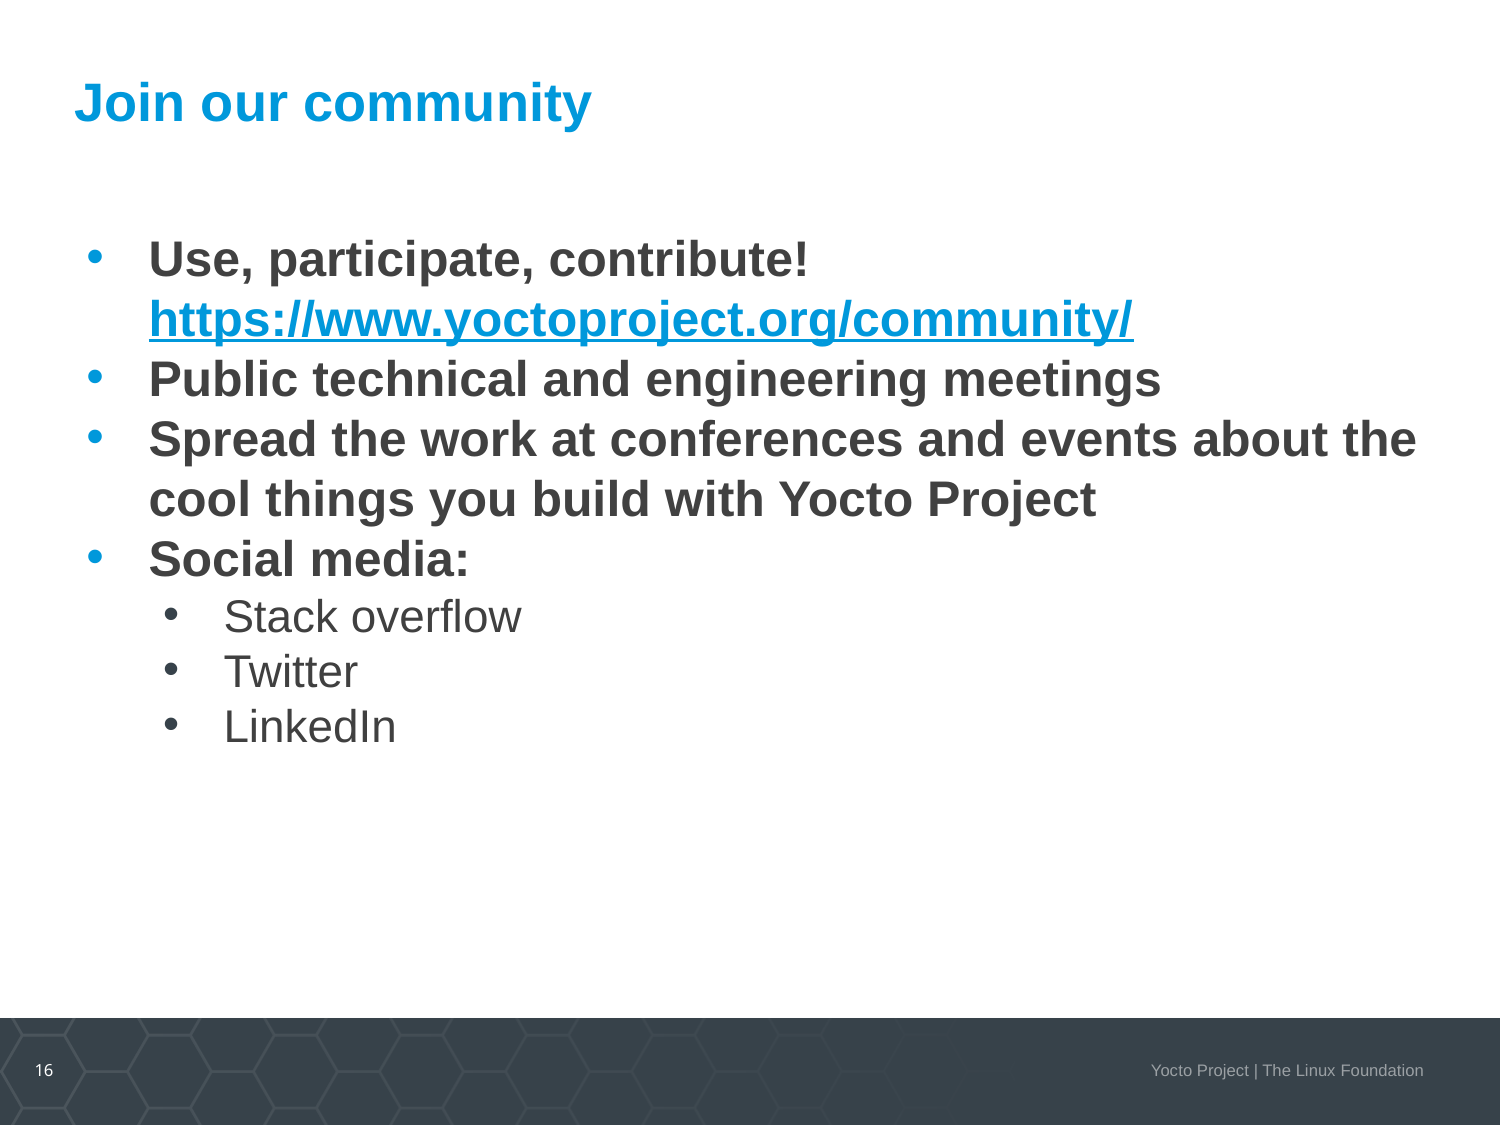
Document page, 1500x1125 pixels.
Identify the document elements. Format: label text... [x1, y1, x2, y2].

list Use, participate, contribute! https://www.yoctoproject.org/community/ Public technical and engineering meetings Spread the work at conferences and events about the cool things you build with Yocto Project Social media: Stack overflow Twitter LinkedIn [73, 226, 1425, 970]
picture [0, 0, 1500, 1125]
title Join our community [74, 67, 1425, 213]
